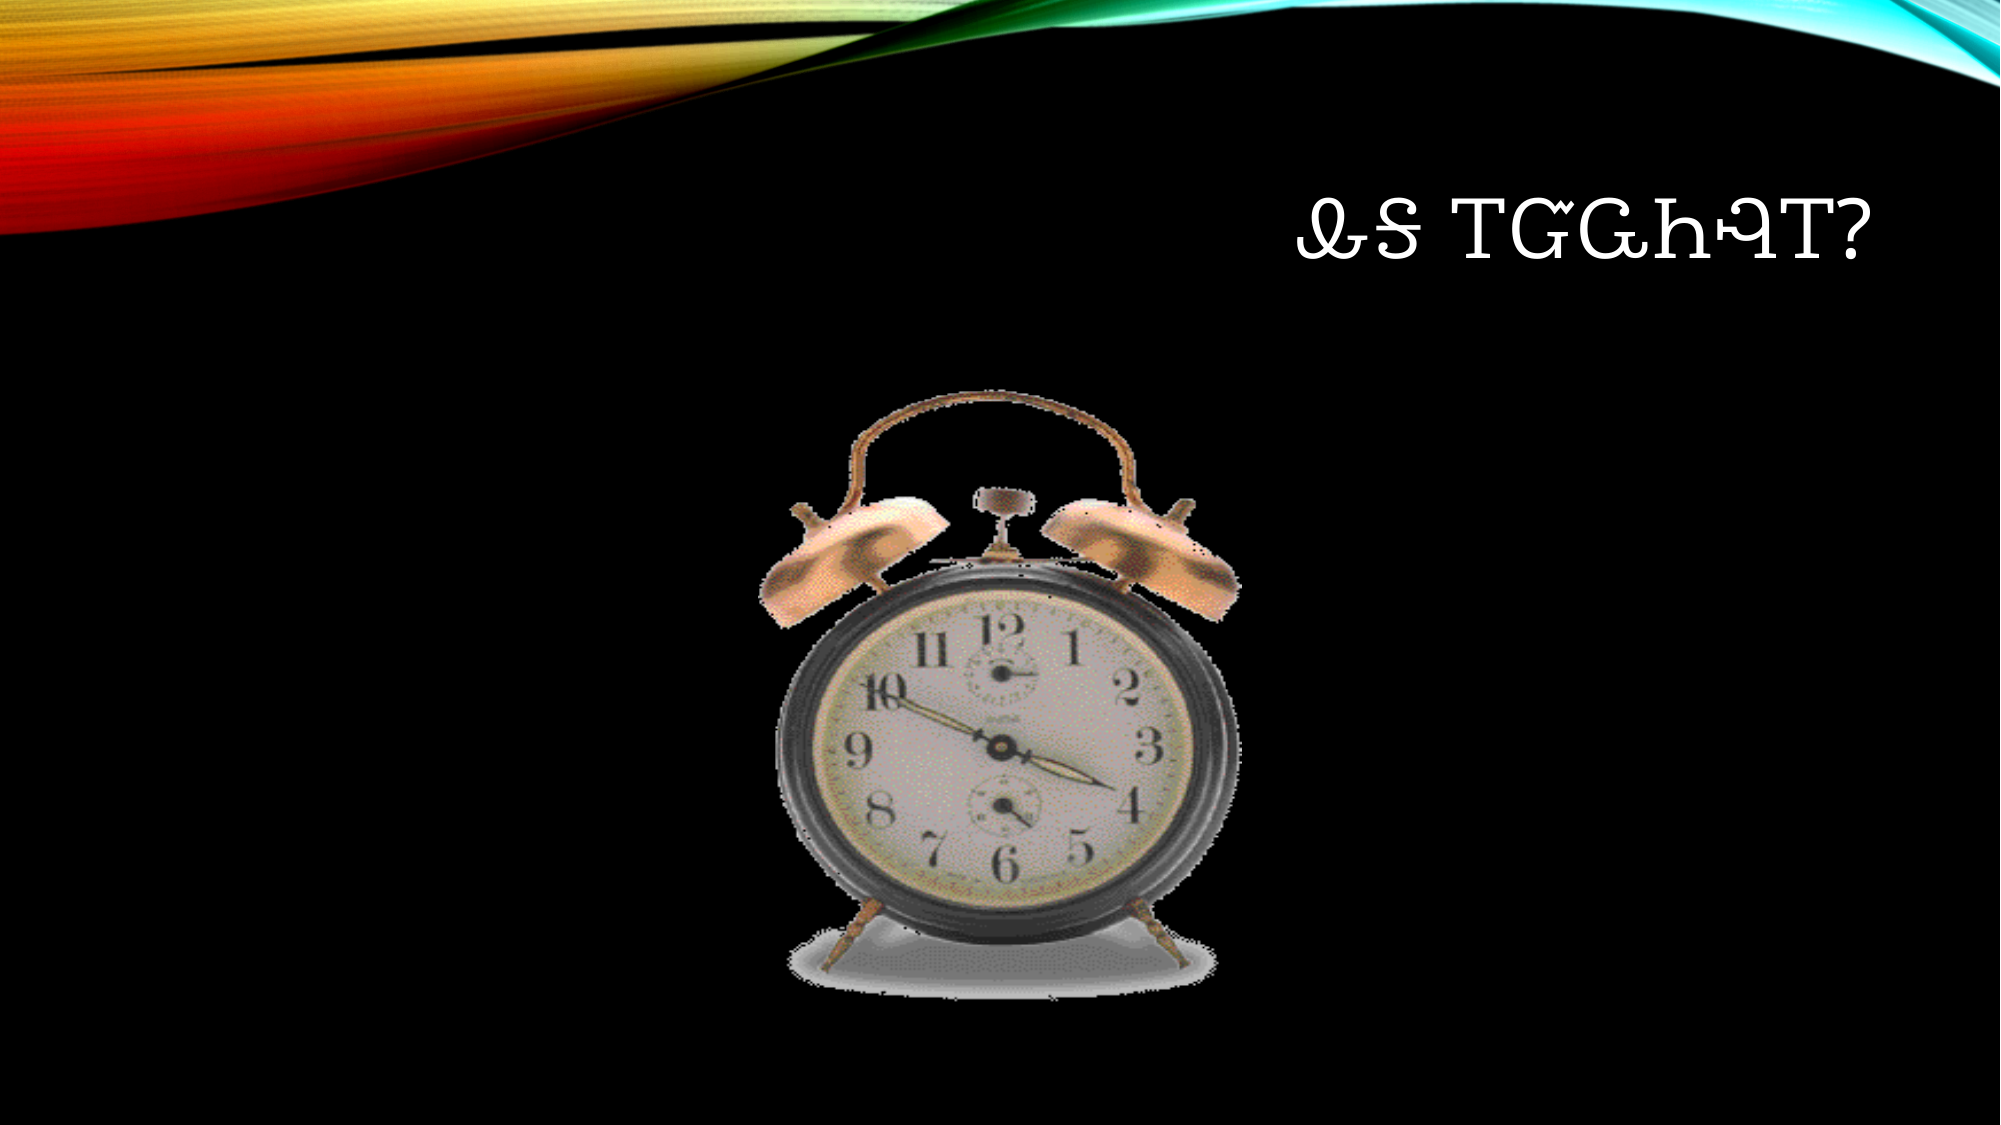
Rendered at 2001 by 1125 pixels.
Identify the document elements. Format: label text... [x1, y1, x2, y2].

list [112, 359, 1888, 1021]
title ᎲᎦ ᎢᏳᏩᏂᎸᎢ? [474, 125, 1888, 338]
picture [0, 0, 2000, 237]
